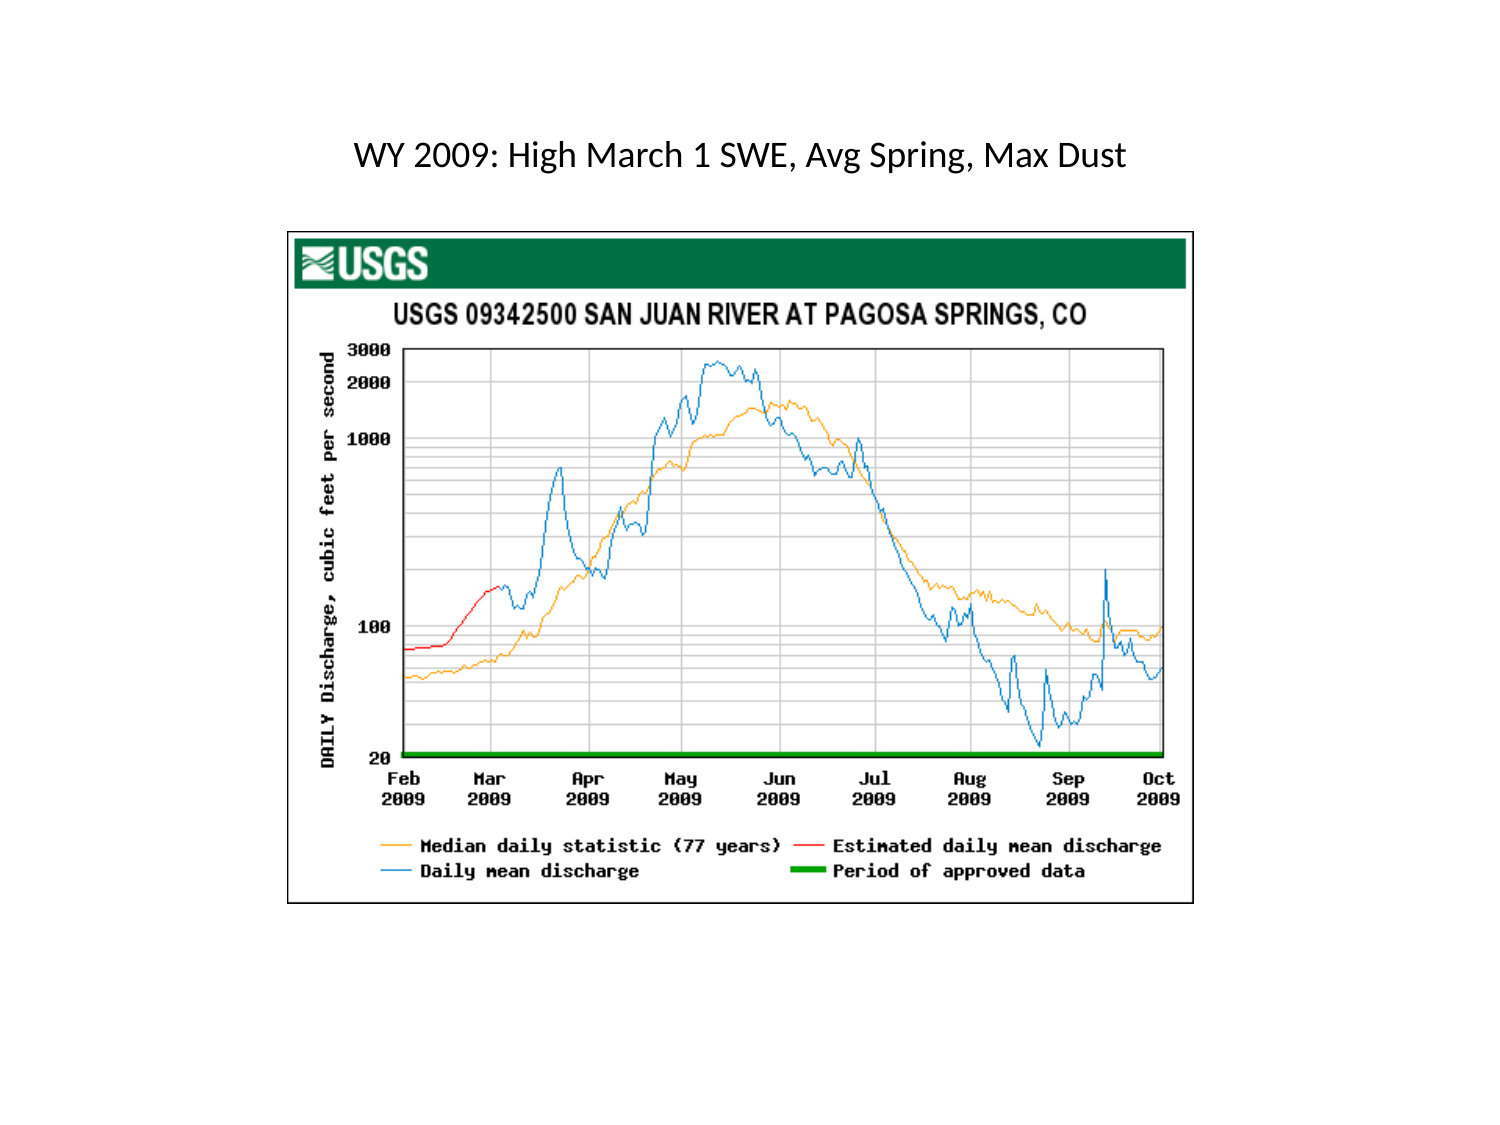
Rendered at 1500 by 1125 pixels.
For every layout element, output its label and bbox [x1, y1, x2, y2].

text_box [287, 122, 1194, 904]
